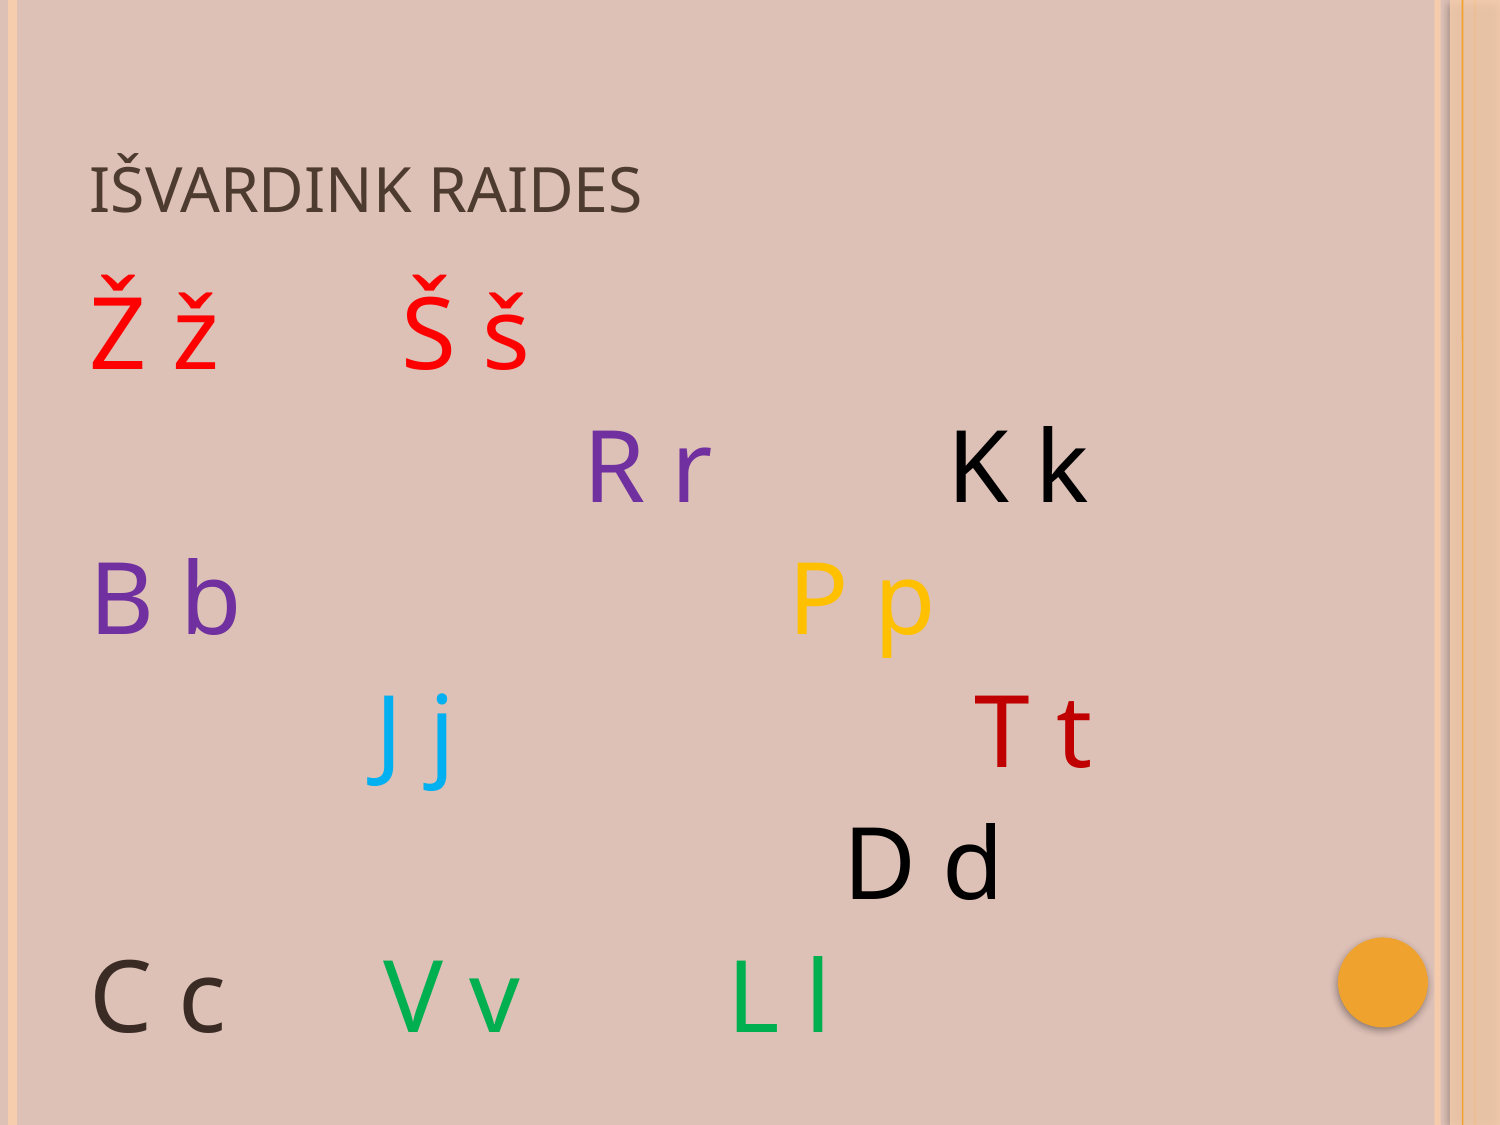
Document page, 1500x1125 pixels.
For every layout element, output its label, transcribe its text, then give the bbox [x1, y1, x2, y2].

list Ž ž Š š R r K k B b P p J j T t D d C c V v L l [75, 262, 1300, 1062]
title Išvardink raides [75, 45, 1300, 233]
